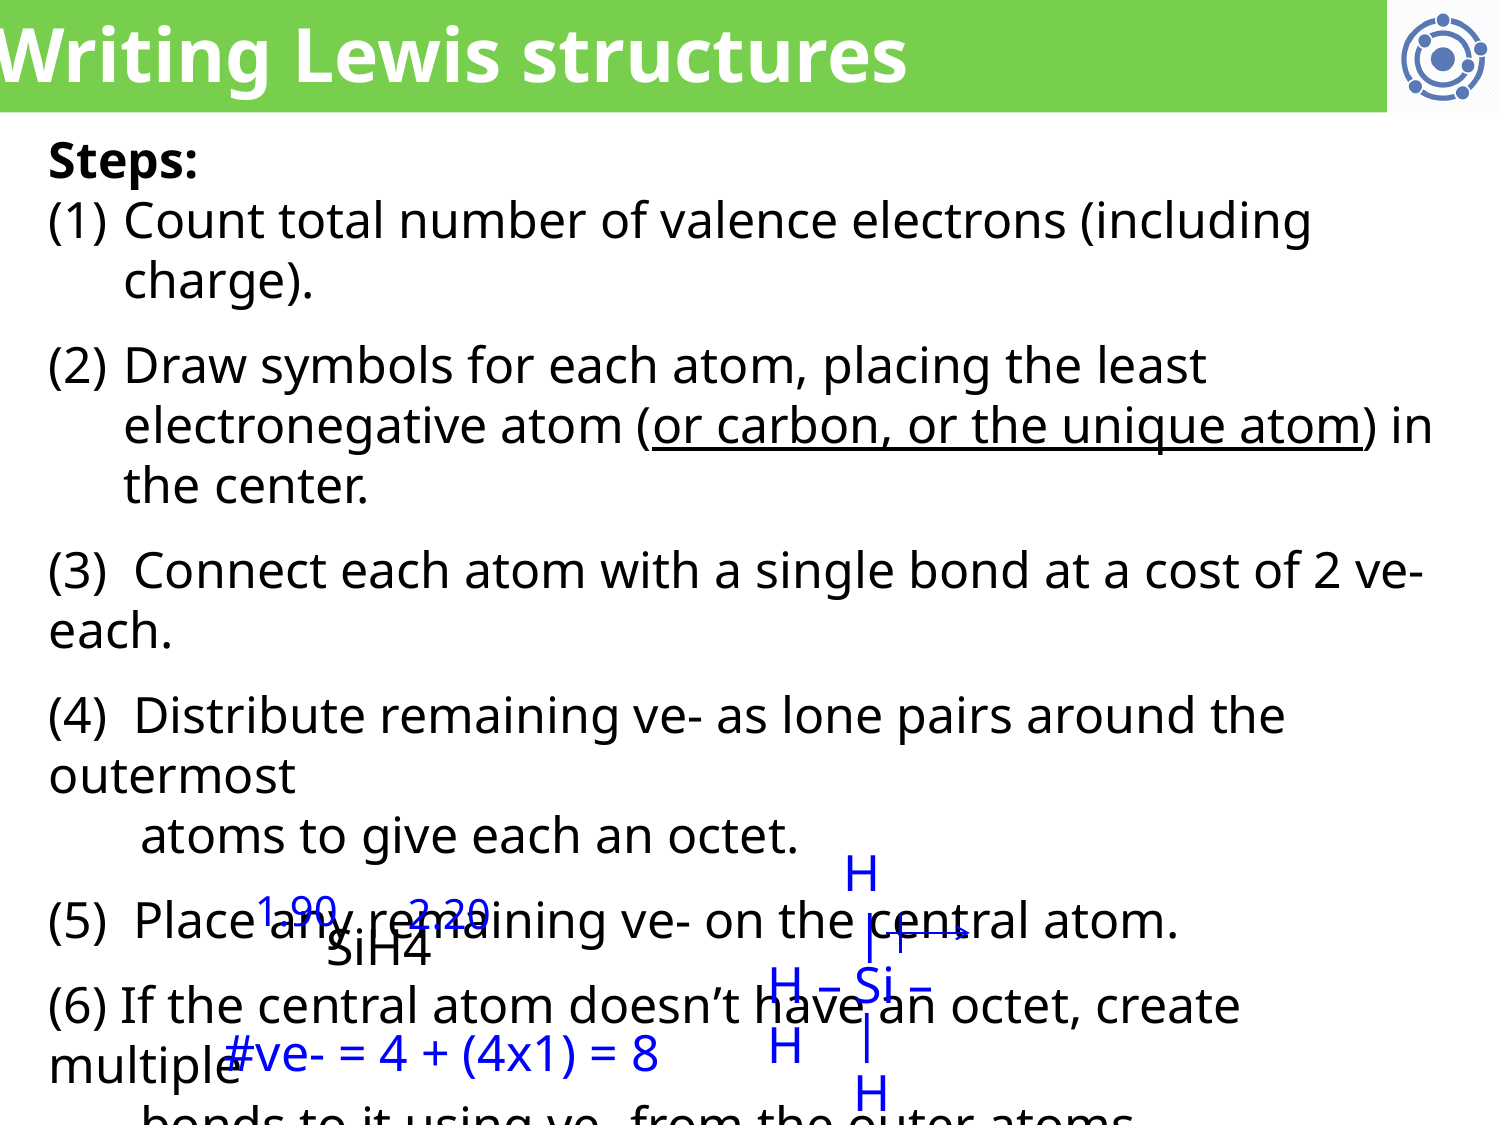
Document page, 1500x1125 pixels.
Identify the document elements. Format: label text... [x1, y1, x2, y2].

text_box [0, 0, 1387, 113]
text_box 2.20 [392, 880, 506, 945]
text_box Steps: Count total number of valence electrons (including charge). Draw symbols for each atom, placing the least electronegative atom (or carbon, or the unique atom) in the center. (3) Connect each atom with a single bond at a cost of 2 ve- each. (4) Distribute remaining ve- as lone pairs around the outermost atoms to give each an octet. (5) Place any remaining ve- on the central atom. (6) If the central atom doesn’t have an octet, create multiple bonds to it using ve- from the outer atoms. [34, 120, 1462, 1125]
text_box Writing Lewis structures [0, 0, 924, 105]
text_box SiH4 [311, 908, 448, 983]
text_box H | [828, 834, 1060, 969]
text_box 1.90 [240, 877, 353, 943]
picture [1387, 0, 1500, 114]
text_box #ve- = 4 + (4x1) = 8 [208, 1013, 675, 1089]
text_box | H [838, 994, 1070, 1125]
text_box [886, 912, 970, 953]
text_box H – Si – H [752, 946, 984, 1081]
